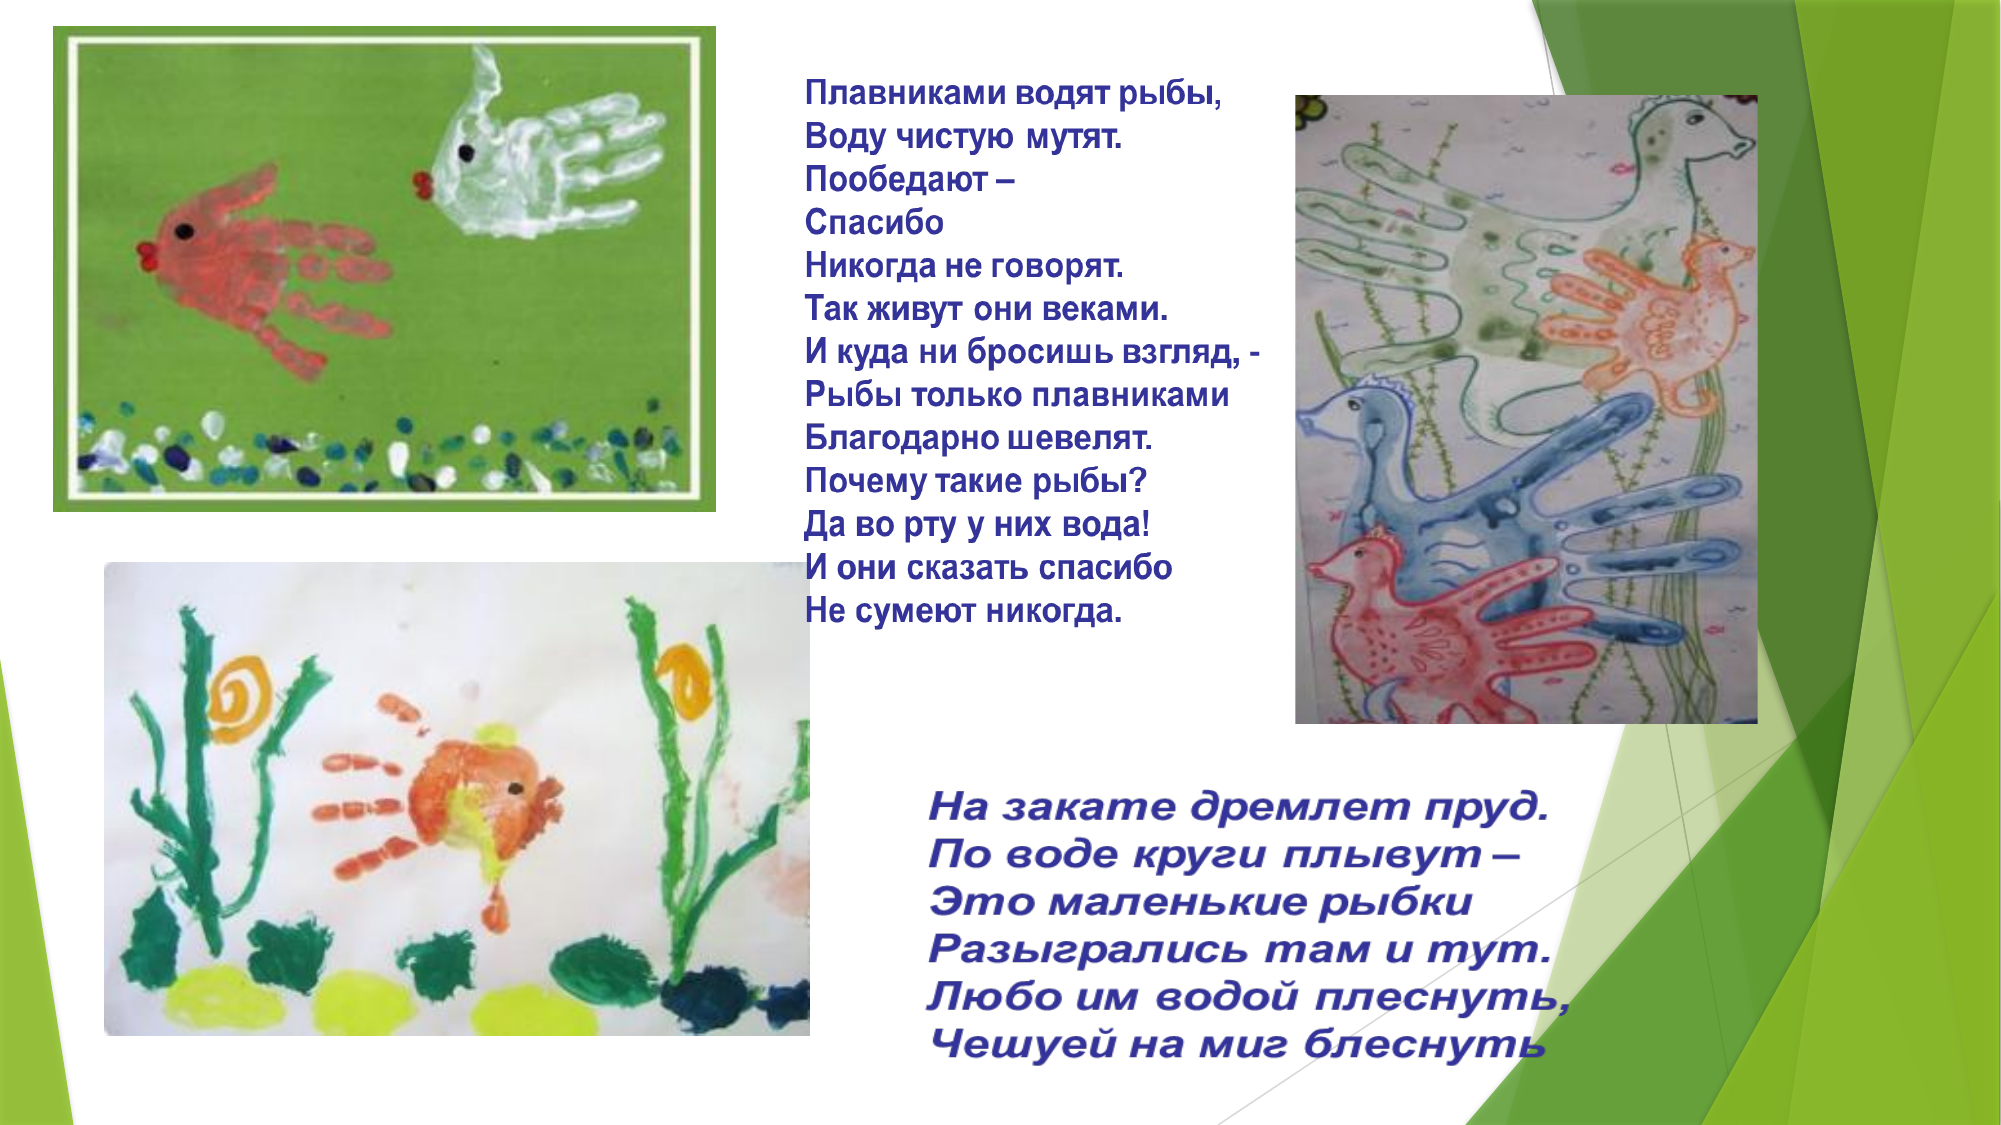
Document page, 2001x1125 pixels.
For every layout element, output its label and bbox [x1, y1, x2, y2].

picture [52, 26, 716, 513]
picture [1294, 94, 1759, 725]
picture [897, 767, 1602, 1092]
picture [104, 56, 1279, 1036]
